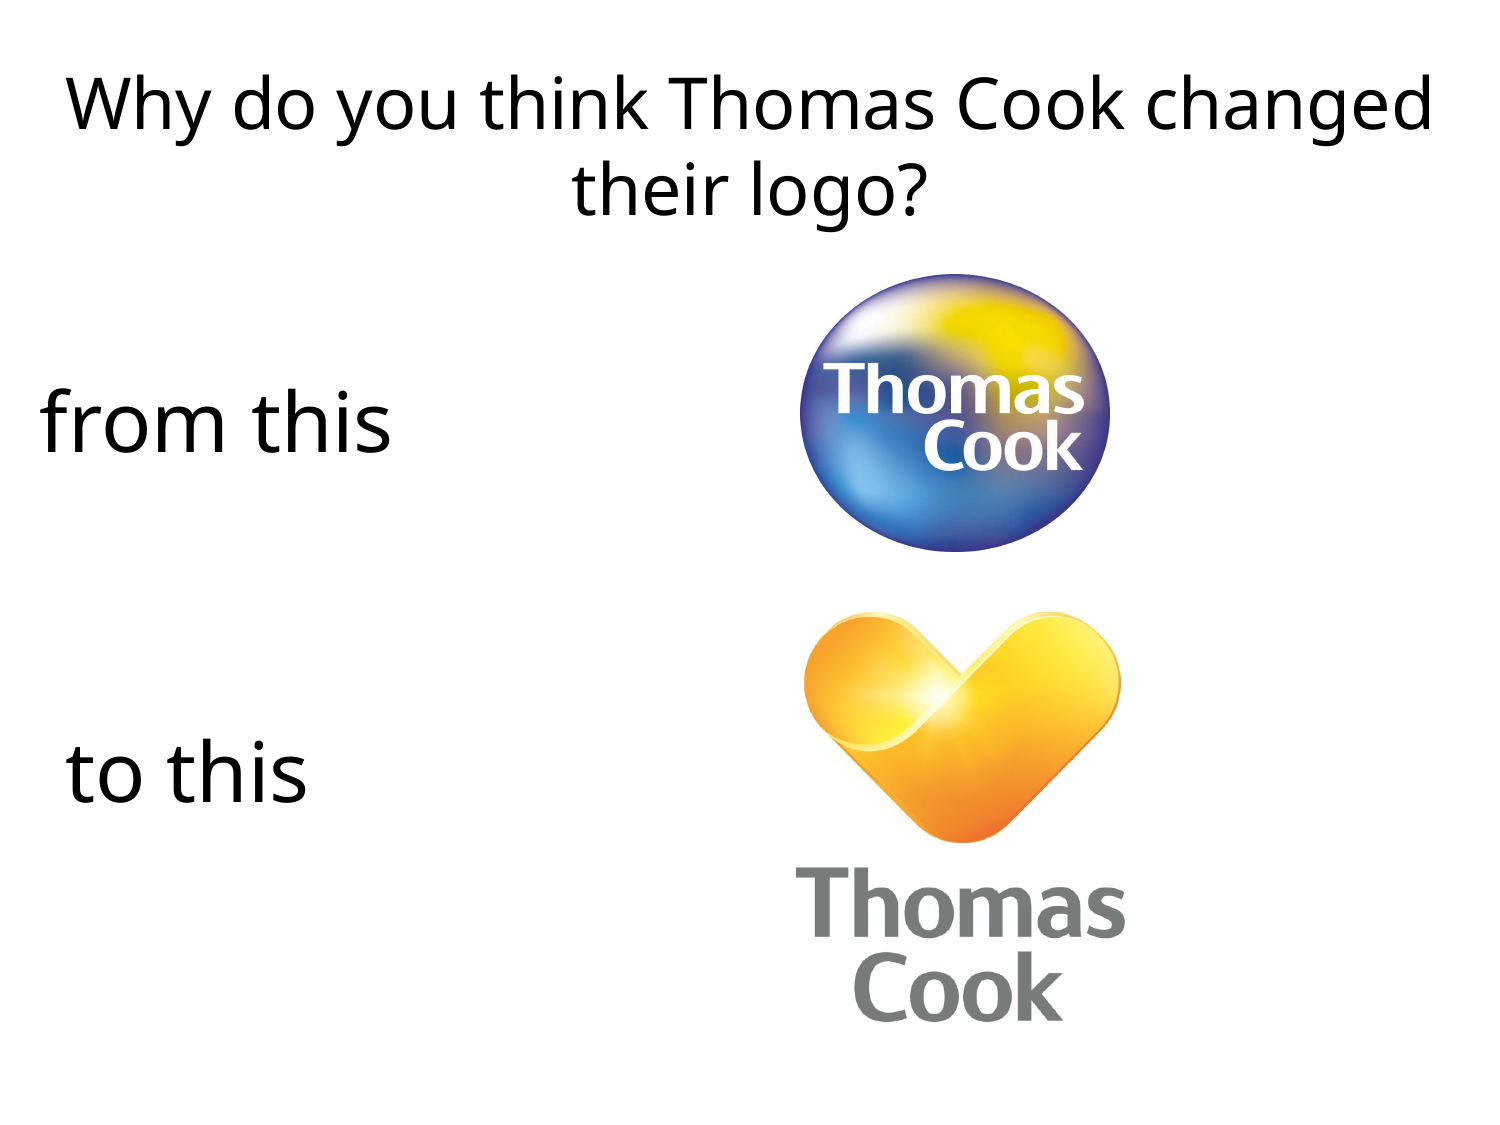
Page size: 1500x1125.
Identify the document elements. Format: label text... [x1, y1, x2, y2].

text_box from this [24, 324, 563, 513]
picture [787, 612, 1149, 1032]
title Why do you think Thomas Cook changed their logo? [37, 50, 1463, 238]
picture [799, 274, 1110, 553]
text_box to this [49, 675, 588, 863]
